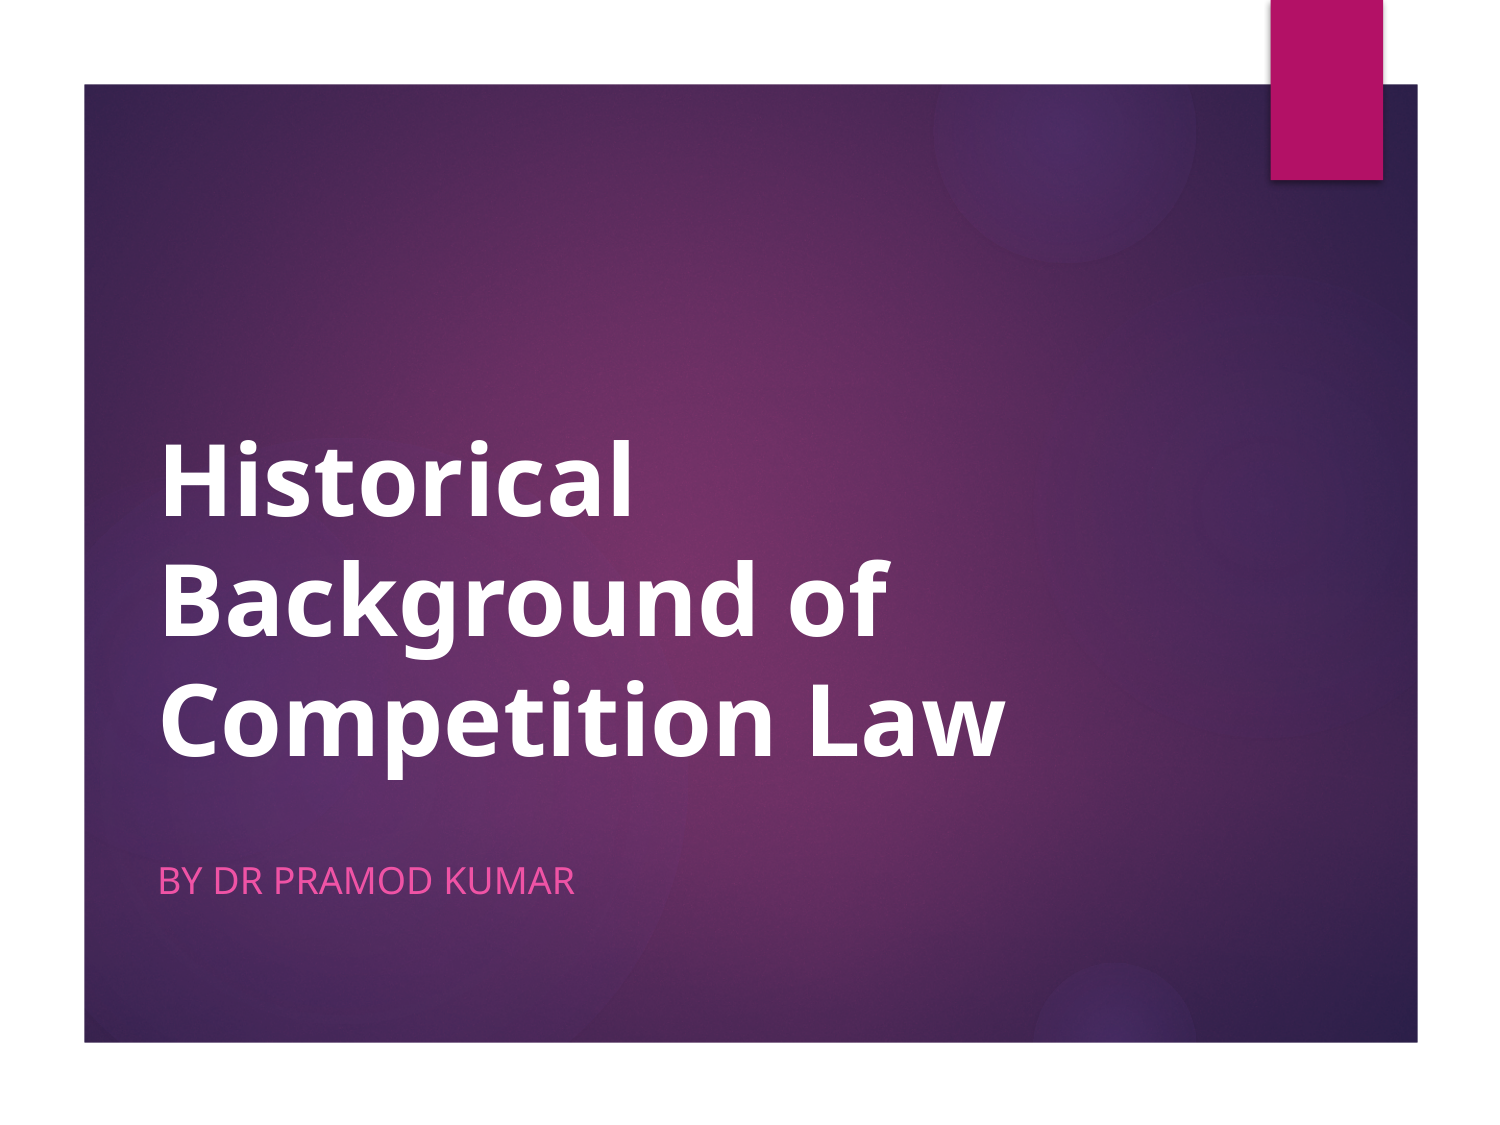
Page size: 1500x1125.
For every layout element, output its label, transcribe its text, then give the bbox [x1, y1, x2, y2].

subtitle By Dr Pramod Kumar [142, 783, 1113, 925]
title Historical Background of Competition Law [142, 365, 1113, 783]
